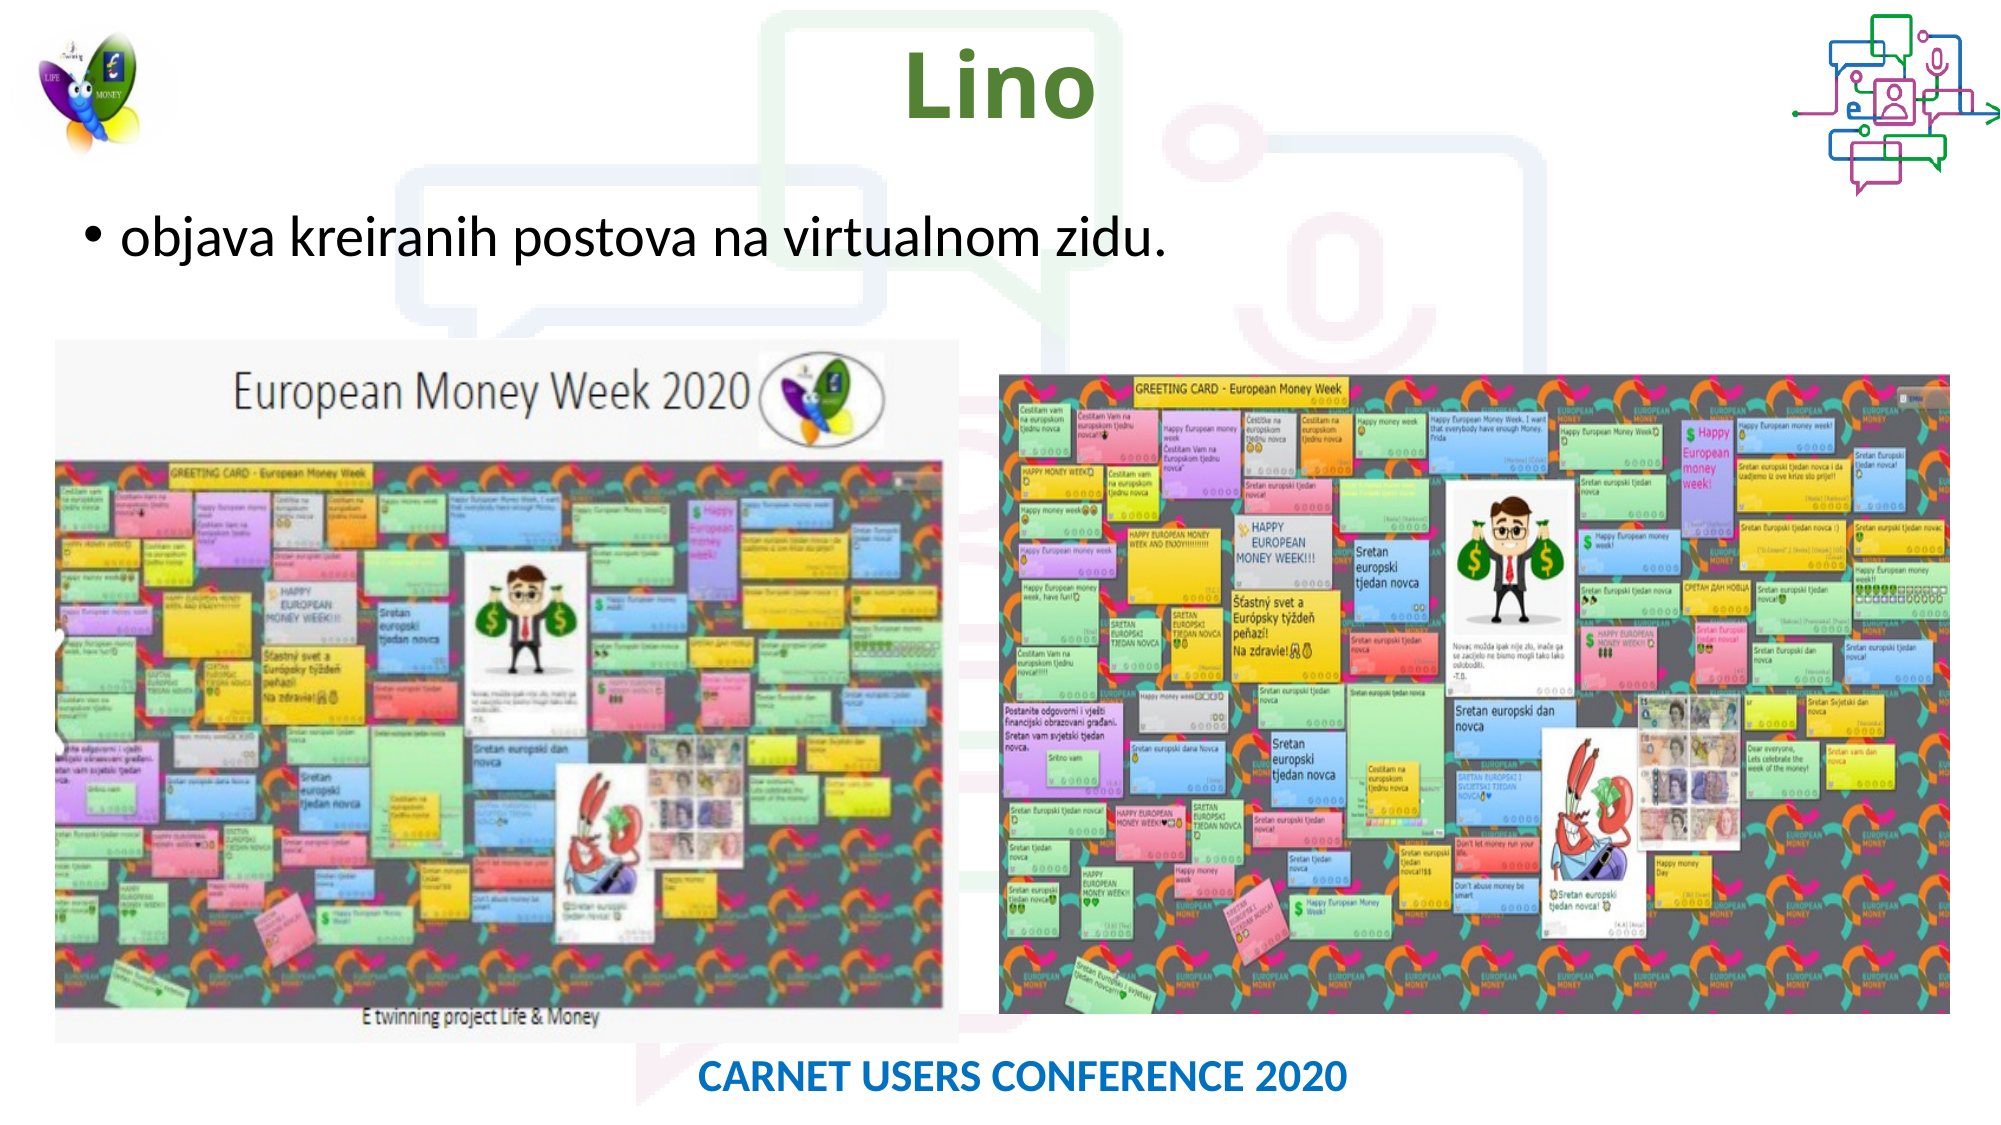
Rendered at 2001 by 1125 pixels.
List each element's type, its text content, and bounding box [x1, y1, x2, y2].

picture [6, 20, 185, 165]
list objava kreiranih postova na virtualnom zidu. [68, 198, 1794, 913]
text_box CARNET USERS CONFERENCE 2020 [523, 1038, 1524, 1109]
title Lino [137, 12, 1783, 165]
picture [55, 338, 959, 1043]
picture [999, 374, 1950, 1014]
picture [1783, 12, 2000, 199]
